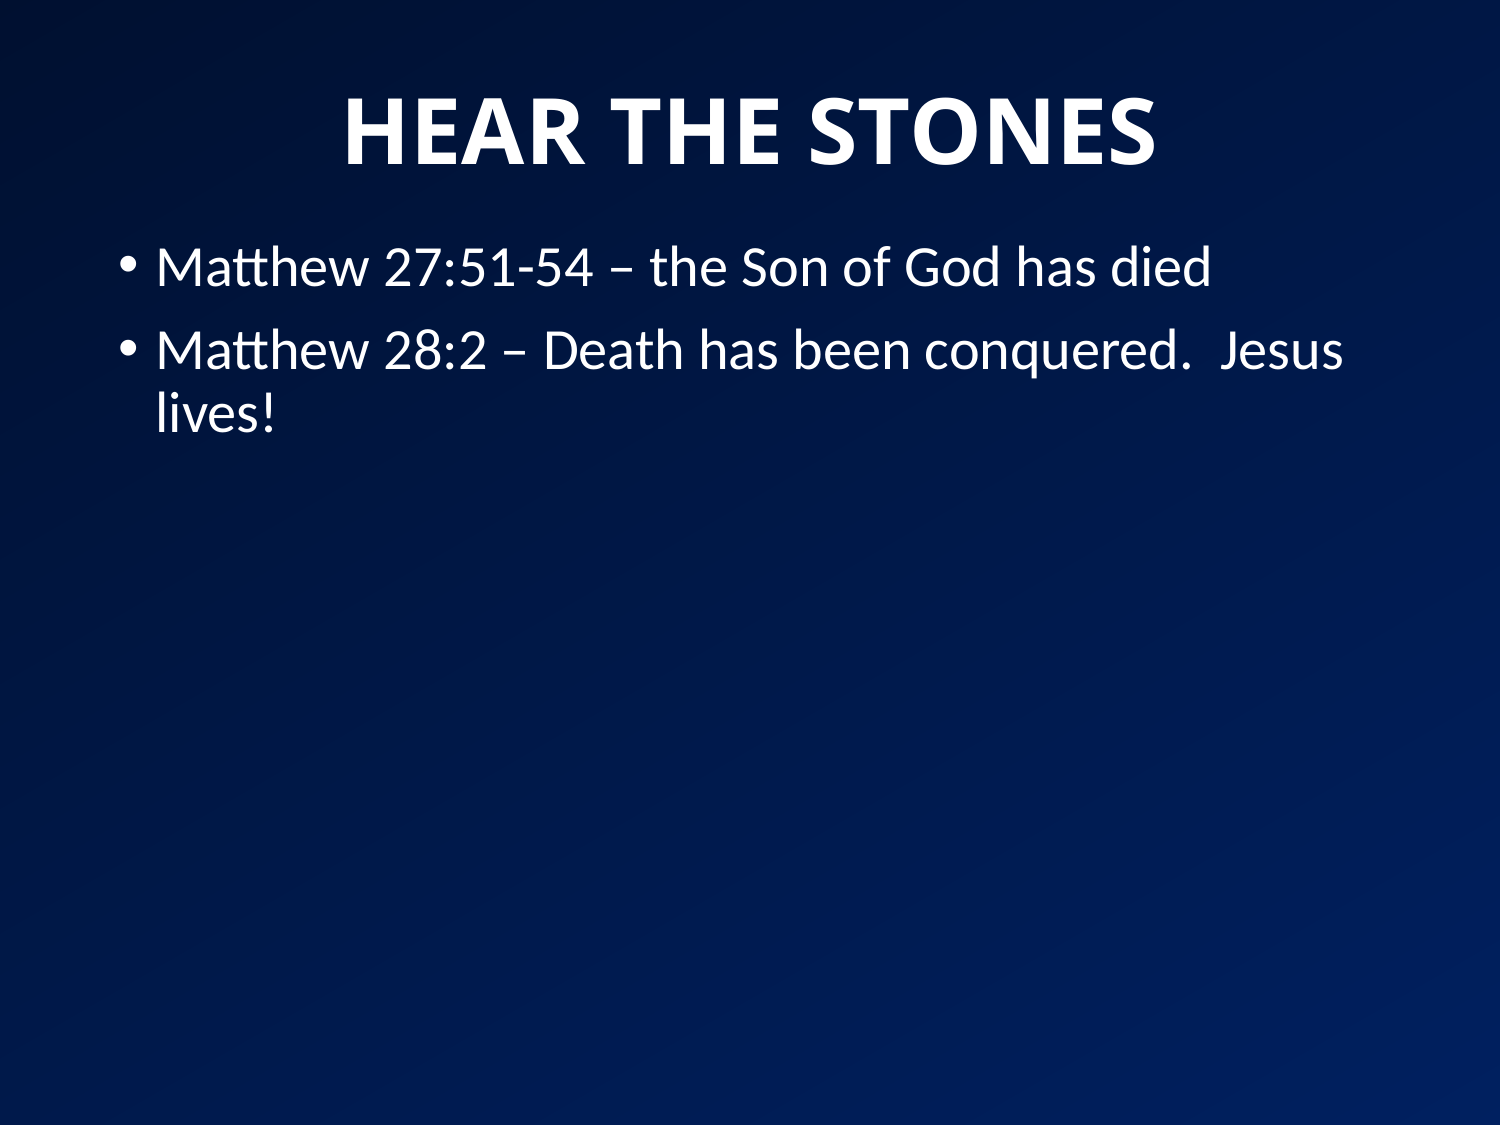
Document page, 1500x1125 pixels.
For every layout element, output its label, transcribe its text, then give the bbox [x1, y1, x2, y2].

title HEAR THE STONES [103, 59, 1397, 210]
list Matthew 27:51-54 – the Son of God has died Matthew 28:2 – Death has been conquered. Jesus lives! [103, 228, 1397, 1014]
